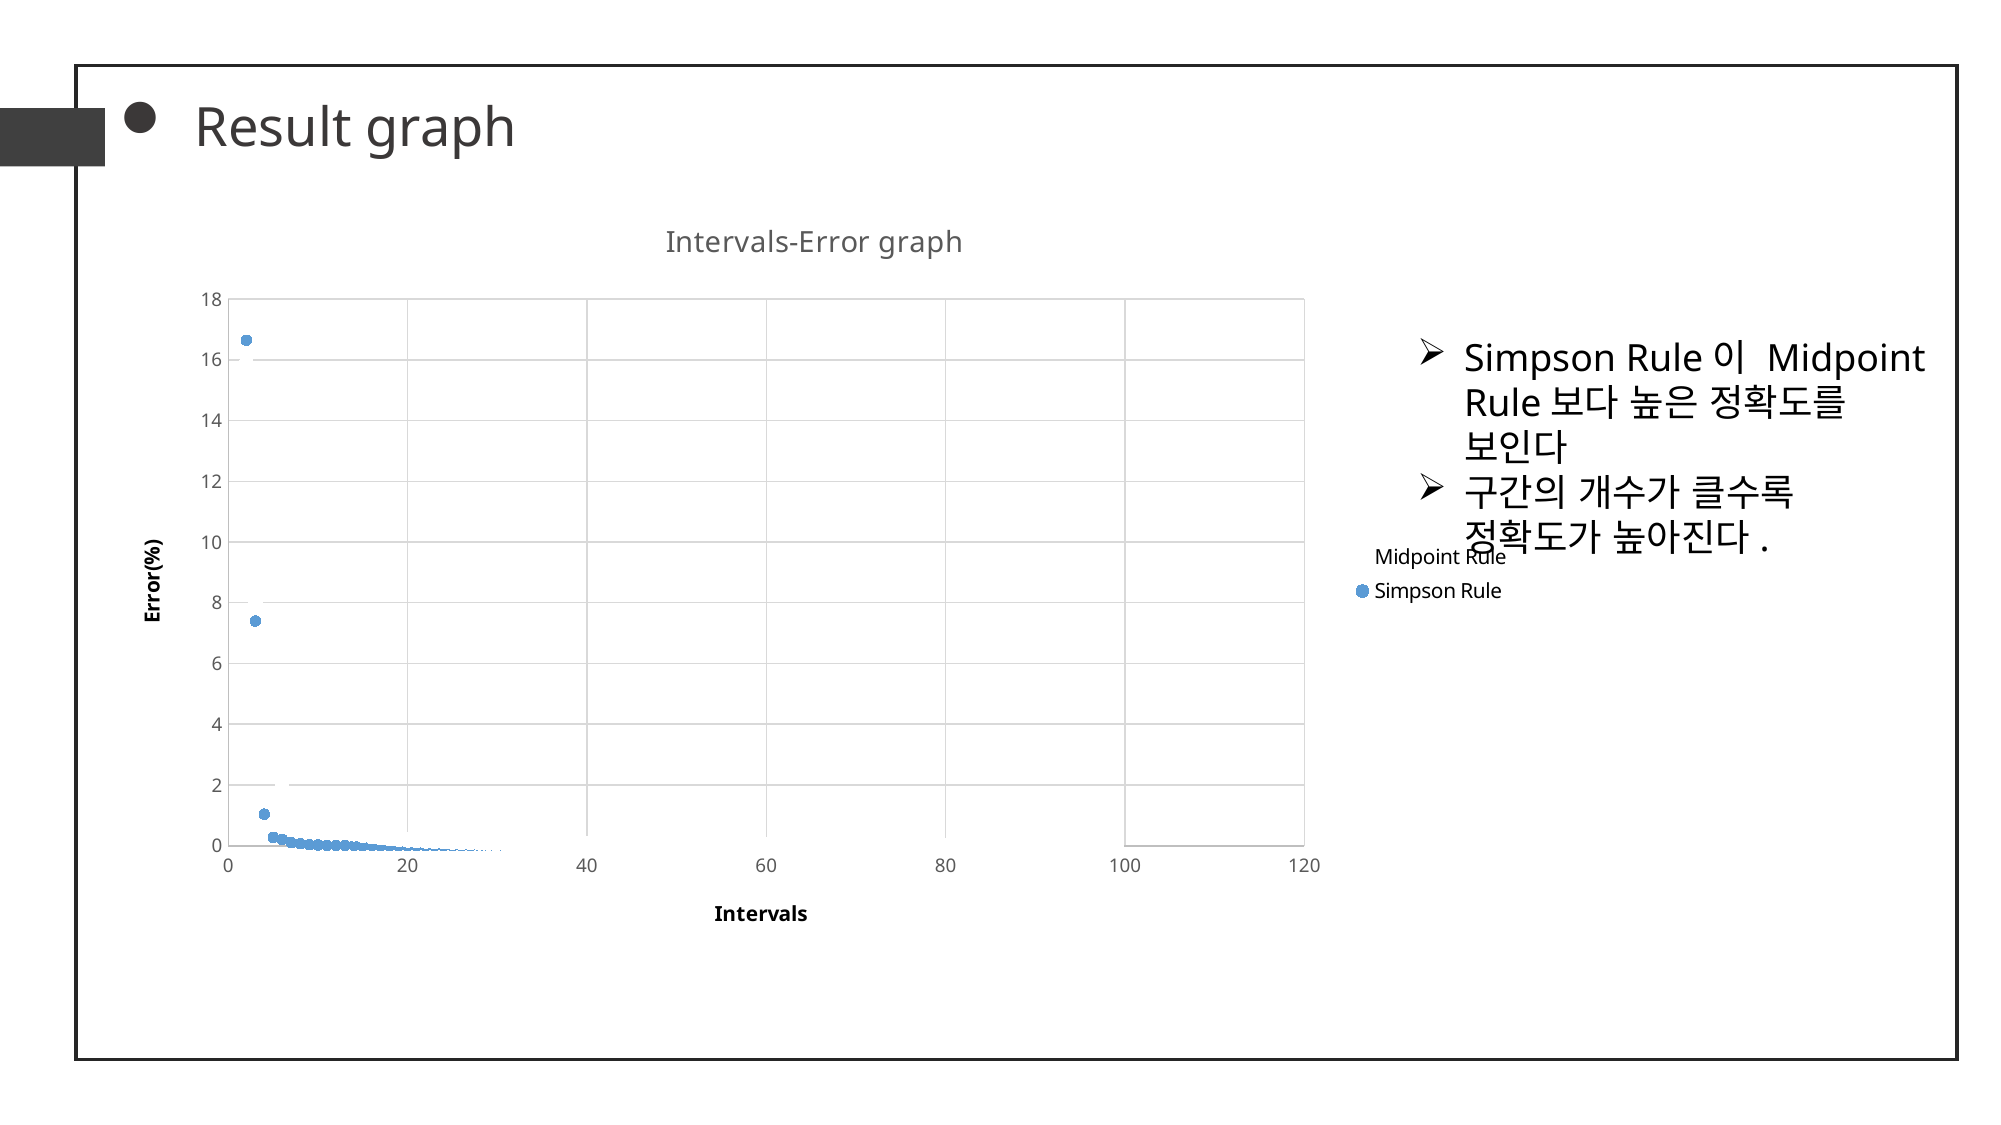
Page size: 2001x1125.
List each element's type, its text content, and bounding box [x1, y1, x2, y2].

text_box [0, 107, 106, 167]
text_box Result graph [104, 85, 1877, 165]
chart [104, 188, 1526, 960]
text_box Simpson Rule이 Midpoint Rule보다 높은 정확도를 보인다 구간의 개수가 클수록 정확도가 높아진다. [1526, 326, 1942, 567]
text_box [75, 65, 1958, 1060]
